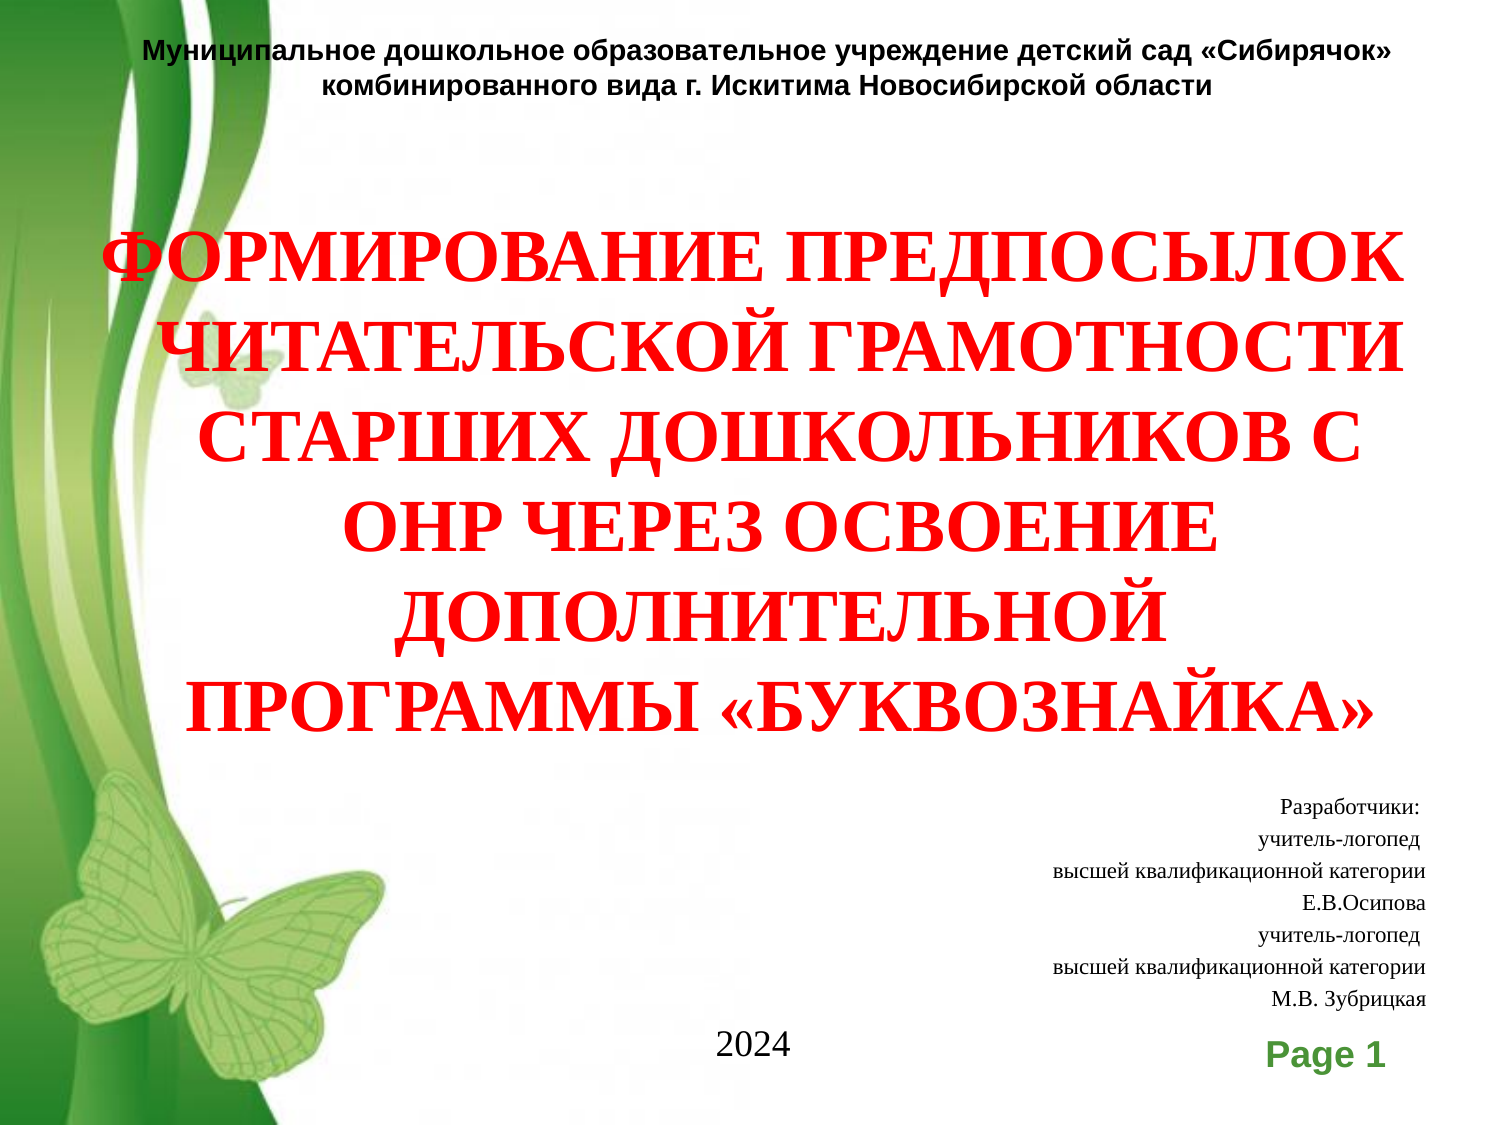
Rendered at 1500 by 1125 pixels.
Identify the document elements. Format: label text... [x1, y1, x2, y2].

list ФОРМИРОВАНИЕ ПРЕДПОСЫЛОК ЧИТАТЕЛЬСКОЙ ГРАМОТНОСТИ СТАРШИХ ДОШКОЛЬНИКОВ С ОНР ЧЕРЕЗ ОСВОЕНИЕ ДОПОЛНИТЕЛЬНОЙ ПРОГРАММЫ «БУКВОЗНАЙКА» Разработчики: учитель-логопед высшей квалификационной категории Е.В.Осипова учитель-логопед высшей квалификационной категории М.В. Зубрицкая 2024 [64, 113, 1442, 1106]
picture [0, 0, 1500, 1125]
title Муниципальное дошкольное образовательное учреждение детский сад «Сибирячок» комбинированного вида г. Искитима Новосибирской области [117, 23, 1418, 106]
